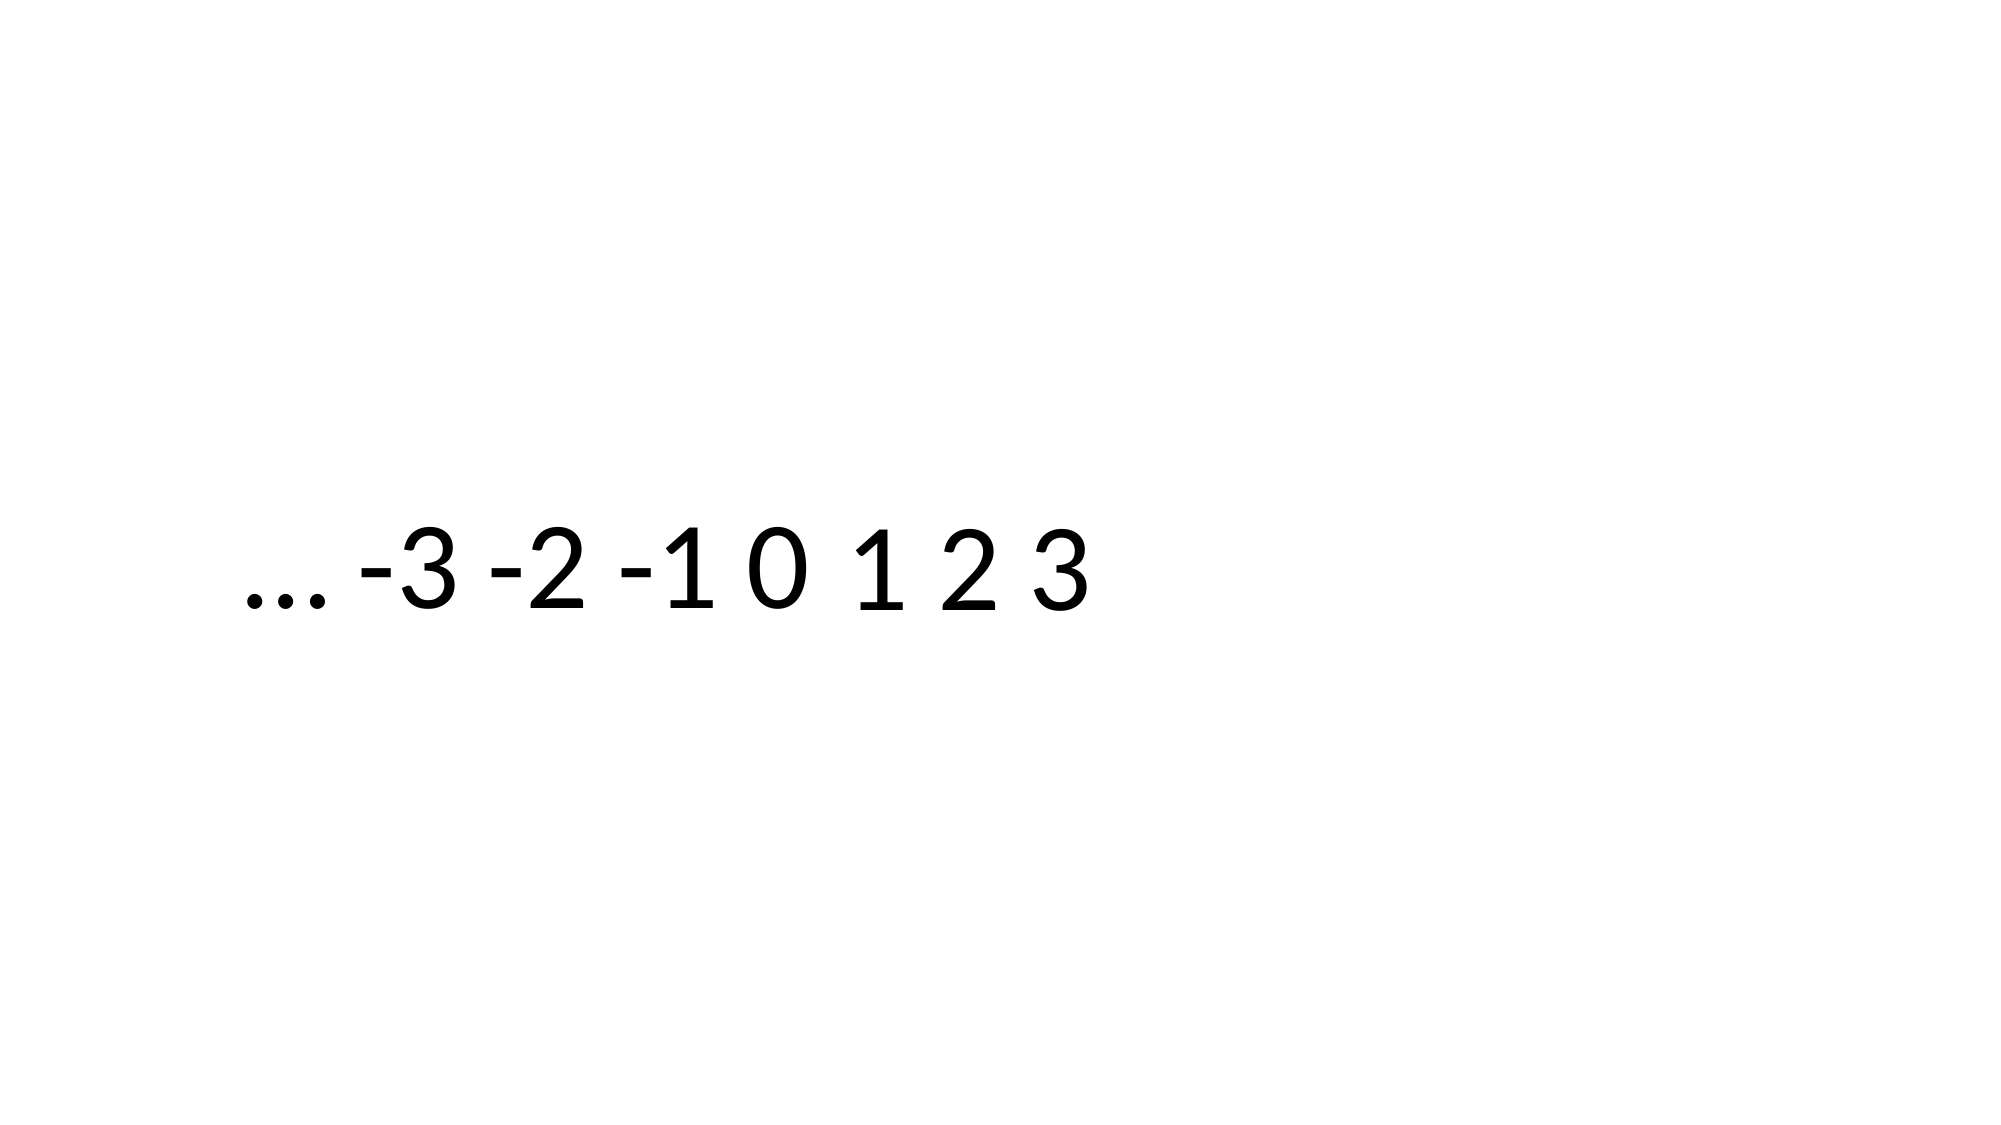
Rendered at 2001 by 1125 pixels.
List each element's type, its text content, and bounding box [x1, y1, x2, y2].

text_box … -3 -2 -1 0 [225, 369, 826, 748]
text_box 1 2 3 [826, 369, 1111, 752]
